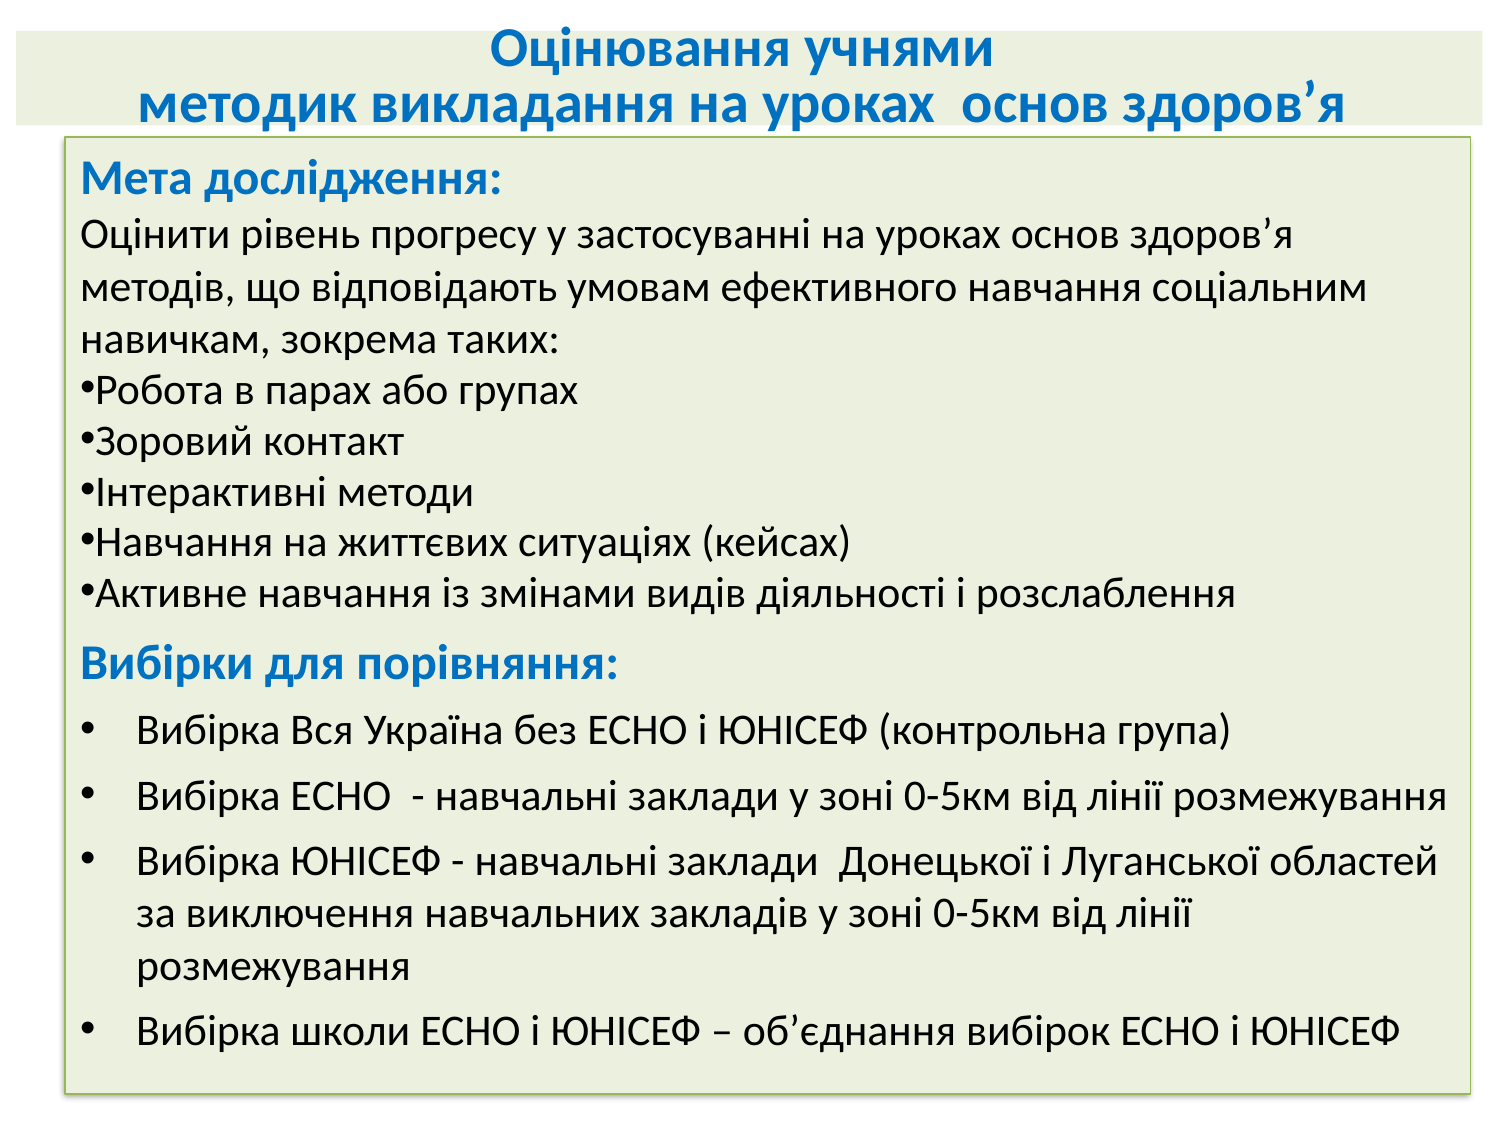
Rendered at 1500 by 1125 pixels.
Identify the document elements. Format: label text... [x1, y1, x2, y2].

title Оцінювання учнями методик викладання на уроках основ здоров’я [16, 30, 1483, 126]
list Мета дослідження: Оцінити рівень прогресу у застосуванні на уроках основ здоров’я методів, що відповідають умовам ефективного навчання соціальним навичкам, зокрема таких: Робота в парах або групах Зоровий контакт Інтерактивні методи Навчання на життєвих ситуаціях (кейсах) Активне навчання із змінами видів діяльності і розслаблення Вибірки для порівняння: Вибірка Вся Україна без ECHO і ЮНІСЕФ (контрольна група) Вибірка ЕCHO - навчальні заклади у зоні 0-5км від лінії розмежування Вибірка ЮНІСЕФ - навчальні заклади Донецької і Луганської областей за виключення навчальних закладів у зоні 0-5км від лінії розмежування Вибірка школи ECHO і ЮНІСЕФ – об’єднання вибірок ЕСНО і ЮНІСЕФ [64, 136, 1471, 1095]
